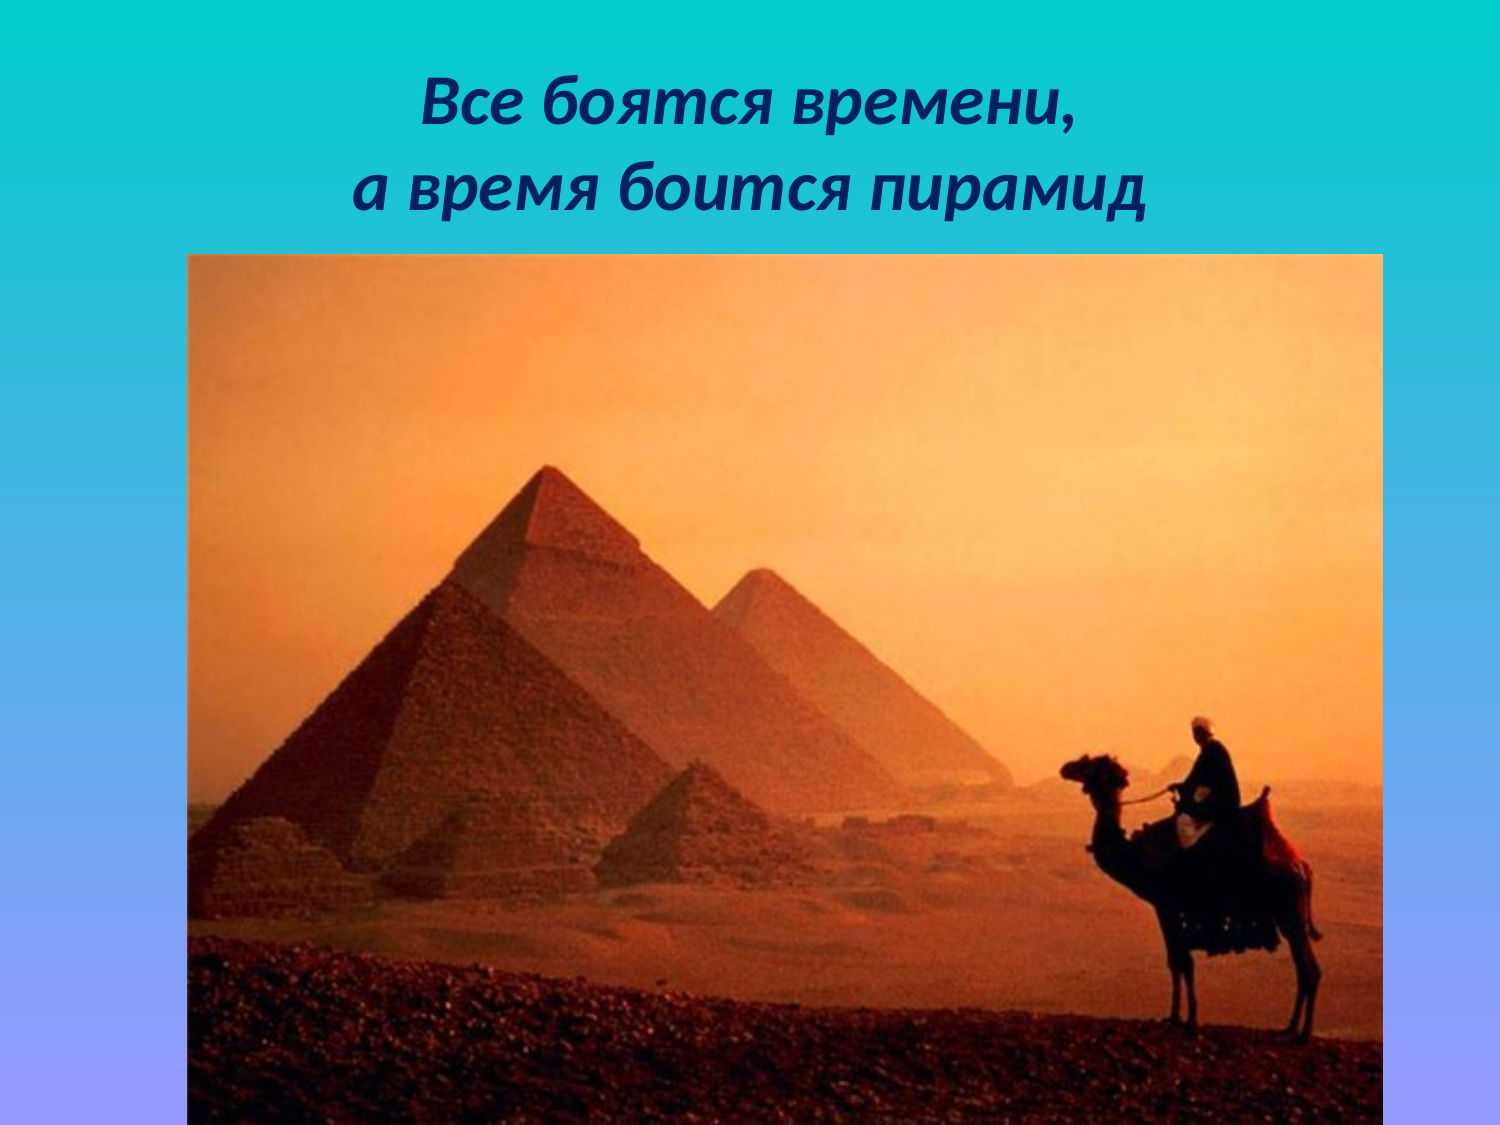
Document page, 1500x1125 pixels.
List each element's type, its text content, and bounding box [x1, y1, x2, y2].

picture [187, 254, 1384, 1125]
title Все боятся времени, а время боится пирамид [75, 45, 1425, 233]
